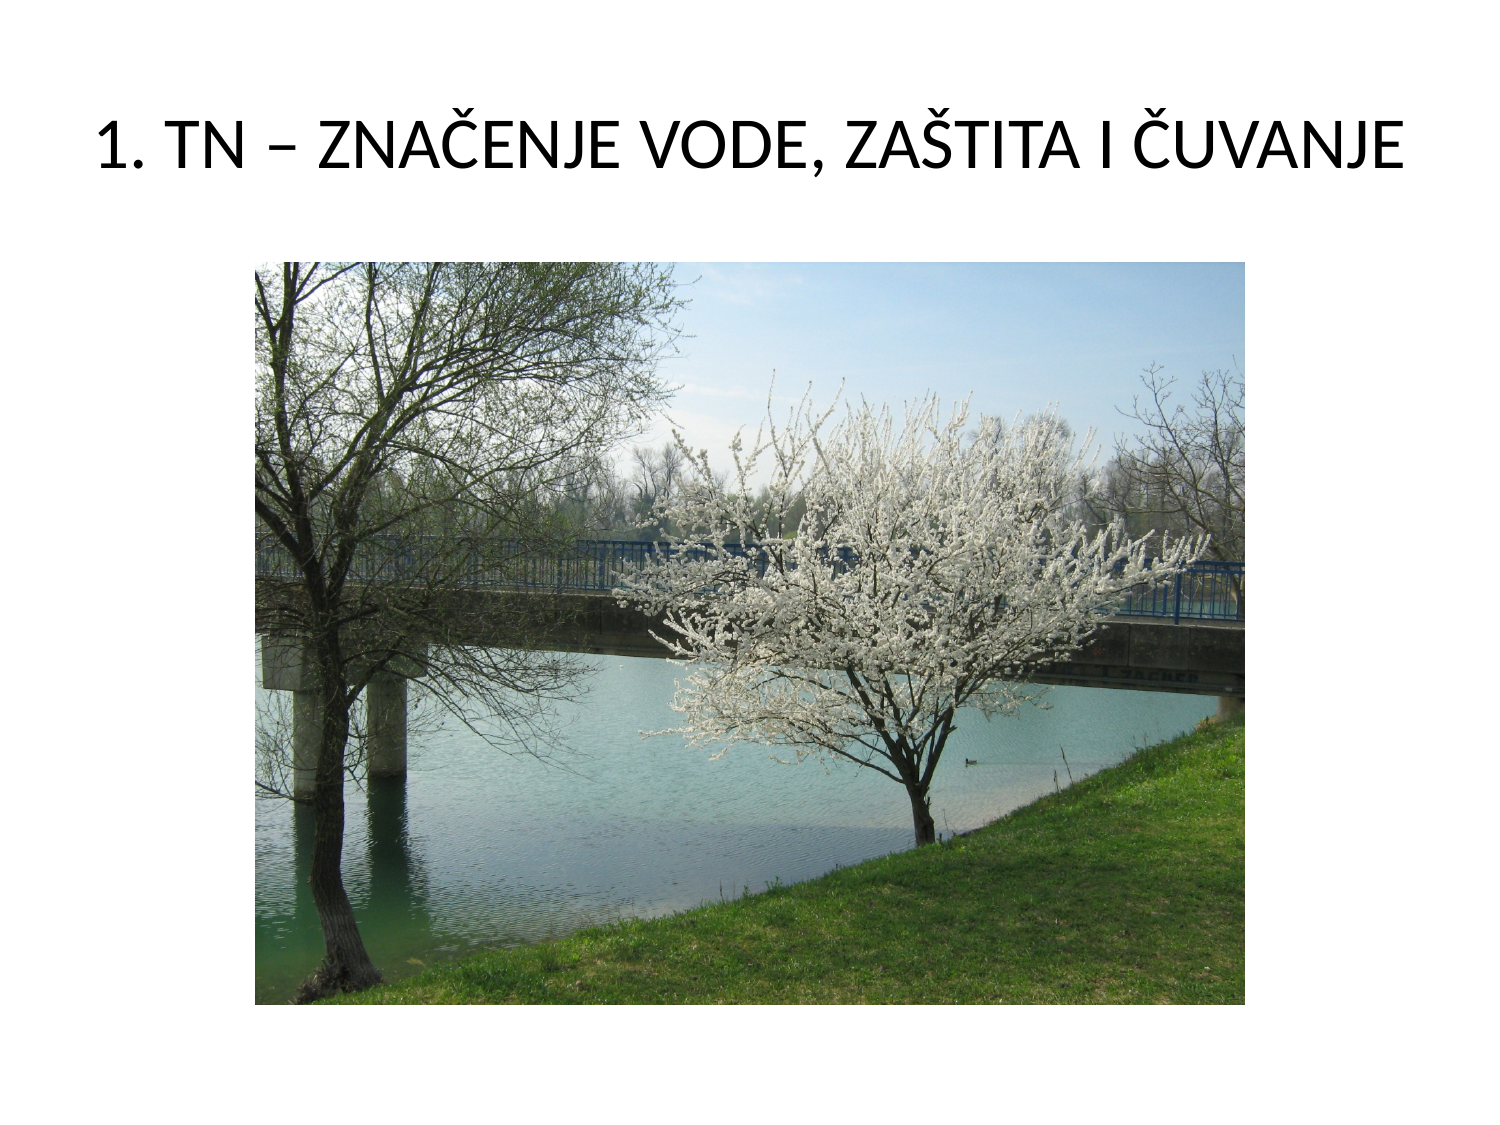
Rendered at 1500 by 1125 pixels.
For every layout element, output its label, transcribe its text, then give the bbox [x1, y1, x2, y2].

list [254, 262, 1246, 1006]
title 1. TN – ZNAČENJE VODE, ZAŠTITA I ČUVANJE [75, 45, 1425, 233]
